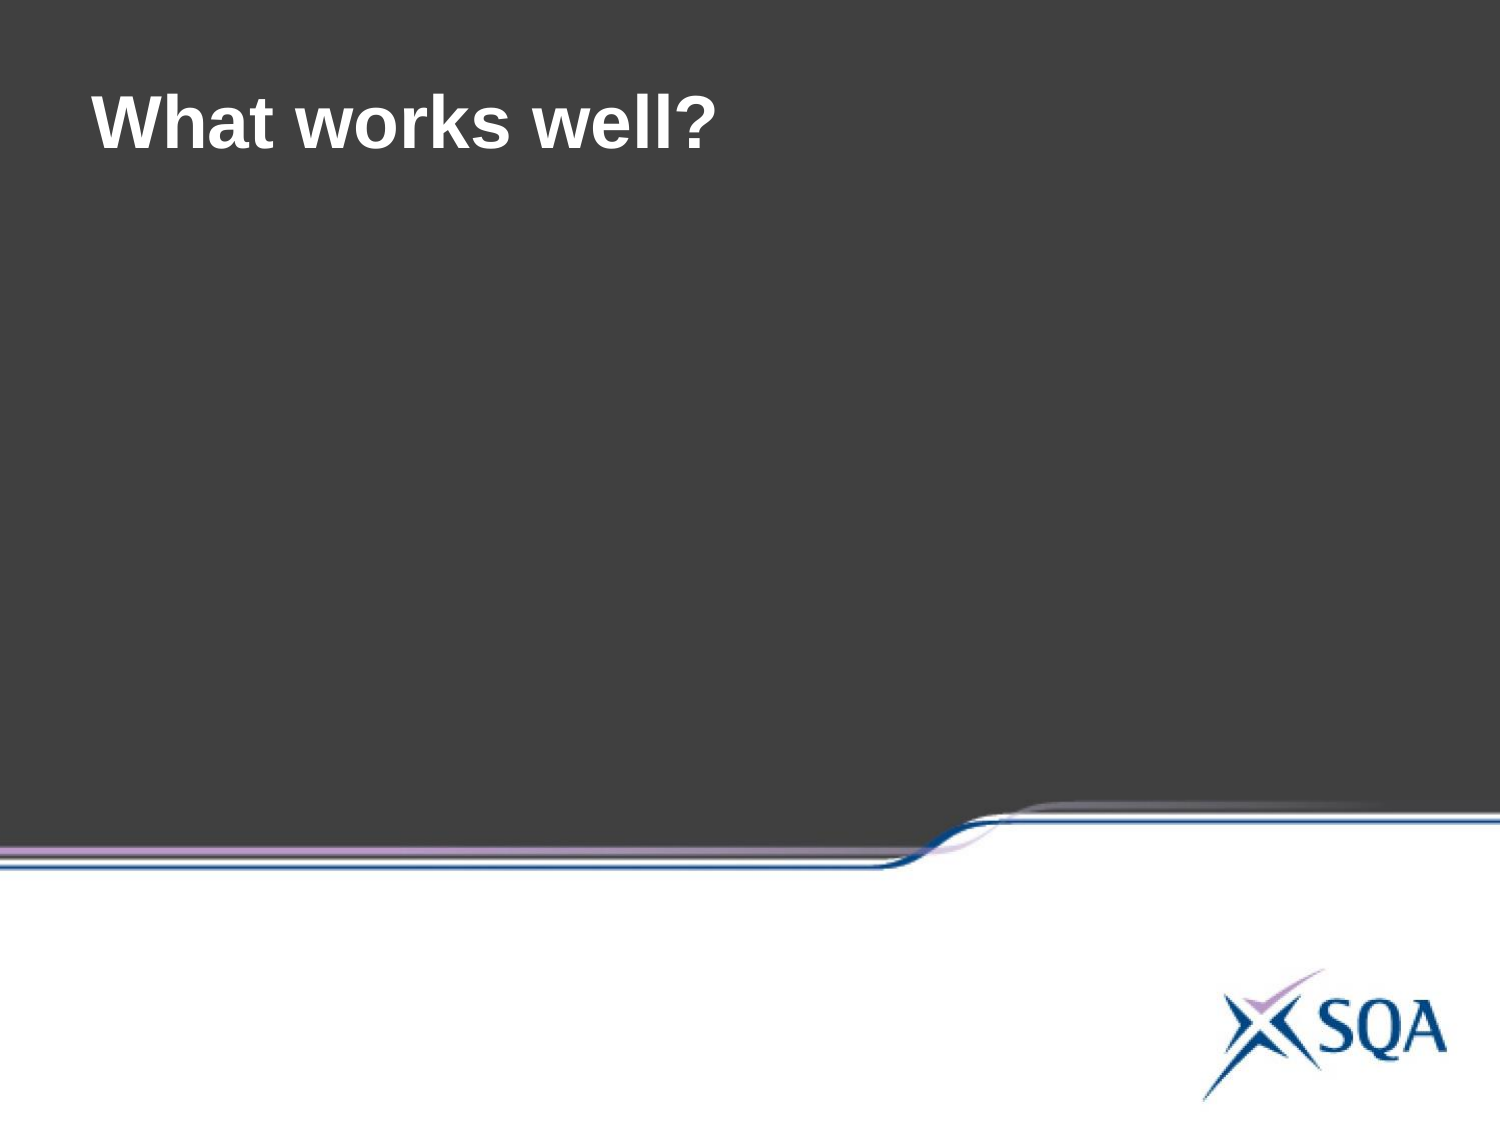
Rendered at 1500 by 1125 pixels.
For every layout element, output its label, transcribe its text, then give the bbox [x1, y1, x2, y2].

title What works well? [76, 66, 1424, 254]
picture [0, 0, 1500, 1125]
